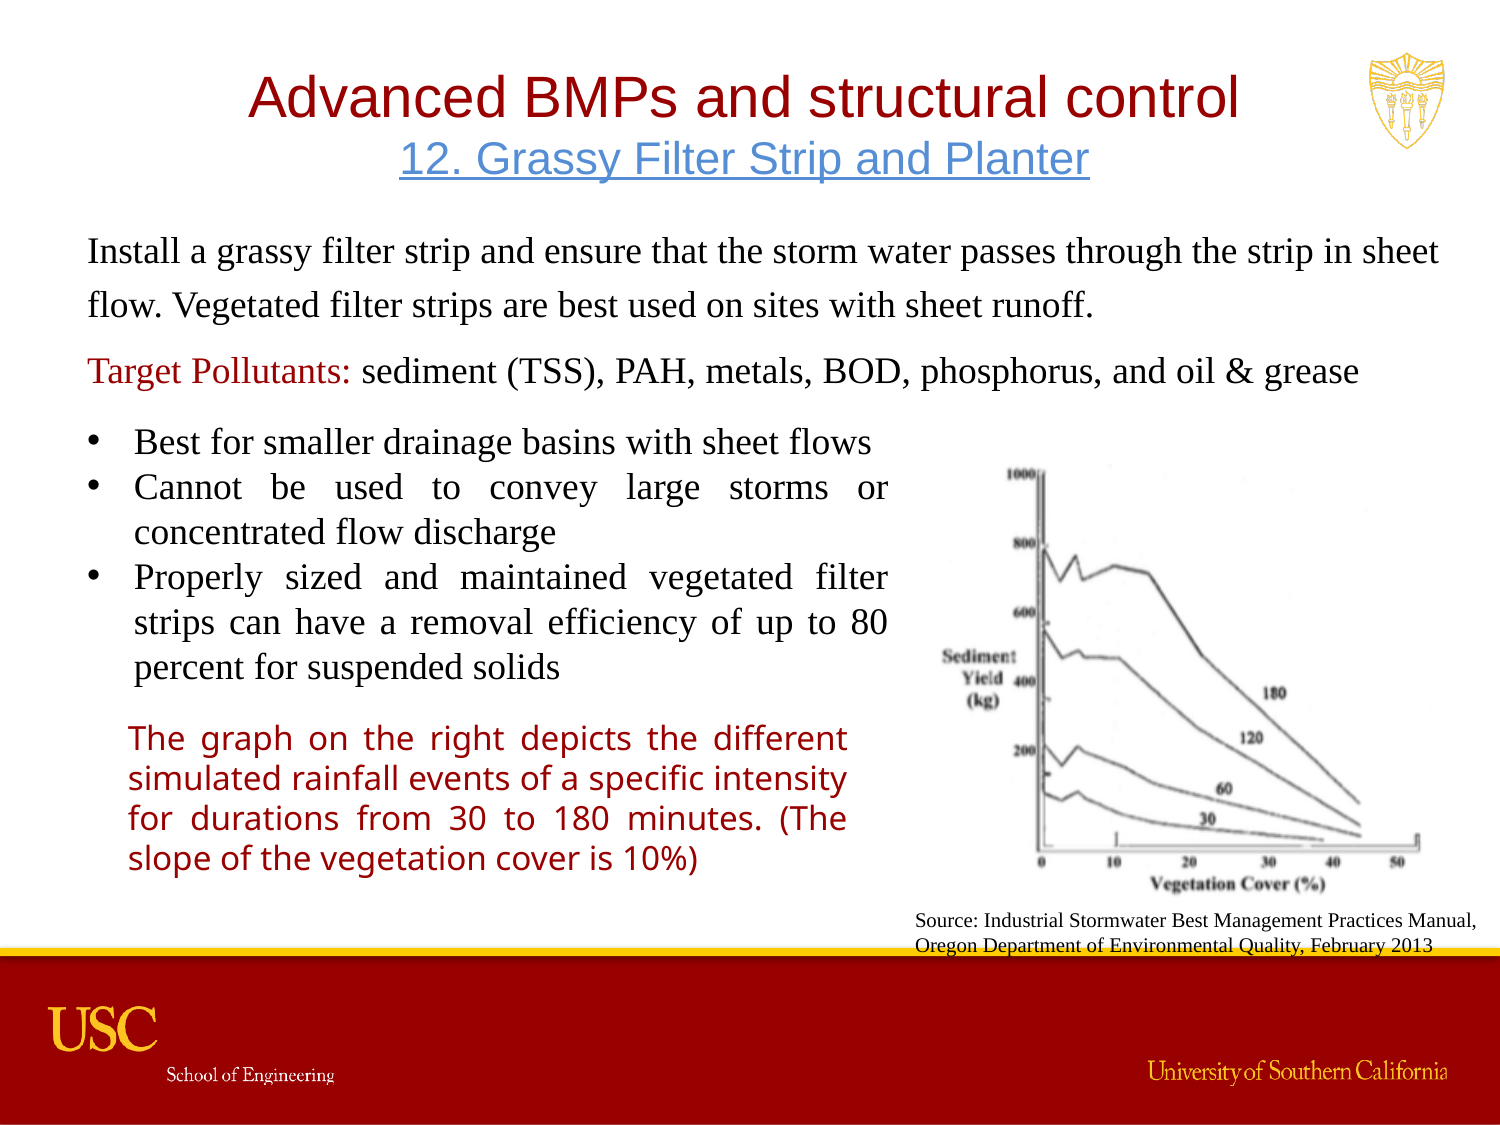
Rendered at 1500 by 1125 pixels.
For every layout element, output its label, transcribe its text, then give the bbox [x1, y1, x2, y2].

text_box Source: Industrial Stormwater Best Management Practices Manual, Oregon Department of Environmental Quality, February 2013 [900, 899, 1500, 965]
list Install a grassy filter strip and ensure that the storm water passes through the strip in sheet flow. Vegetated filter strips are best used on sites with sheet runoff. Target Pollutants: sediment (TSS), PAH, metals, BOD, phosphorus, and oil & grease [72, 209, 1465, 402]
text_box The graph on the right depicts the different simulated rainfall events of a specific intensity for durations from 30 to 180 minutes. (The slope of the vegetation cover is 10%) [113, 710, 864, 885]
picture [939, 463, 1432, 900]
text_box Advanced BMPs and structural control 12. Grassy Filter Strip and Planter [24, 41, 1465, 201]
text_box Best for smaller drainage basins with sheet flows Cannot be used to convey large storms or concentrated flow discharge Properly sized and maintained vegetated filter strips can have a removal efficiency of up to 80 percent for suspended solids [72, 409, 905, 695]
